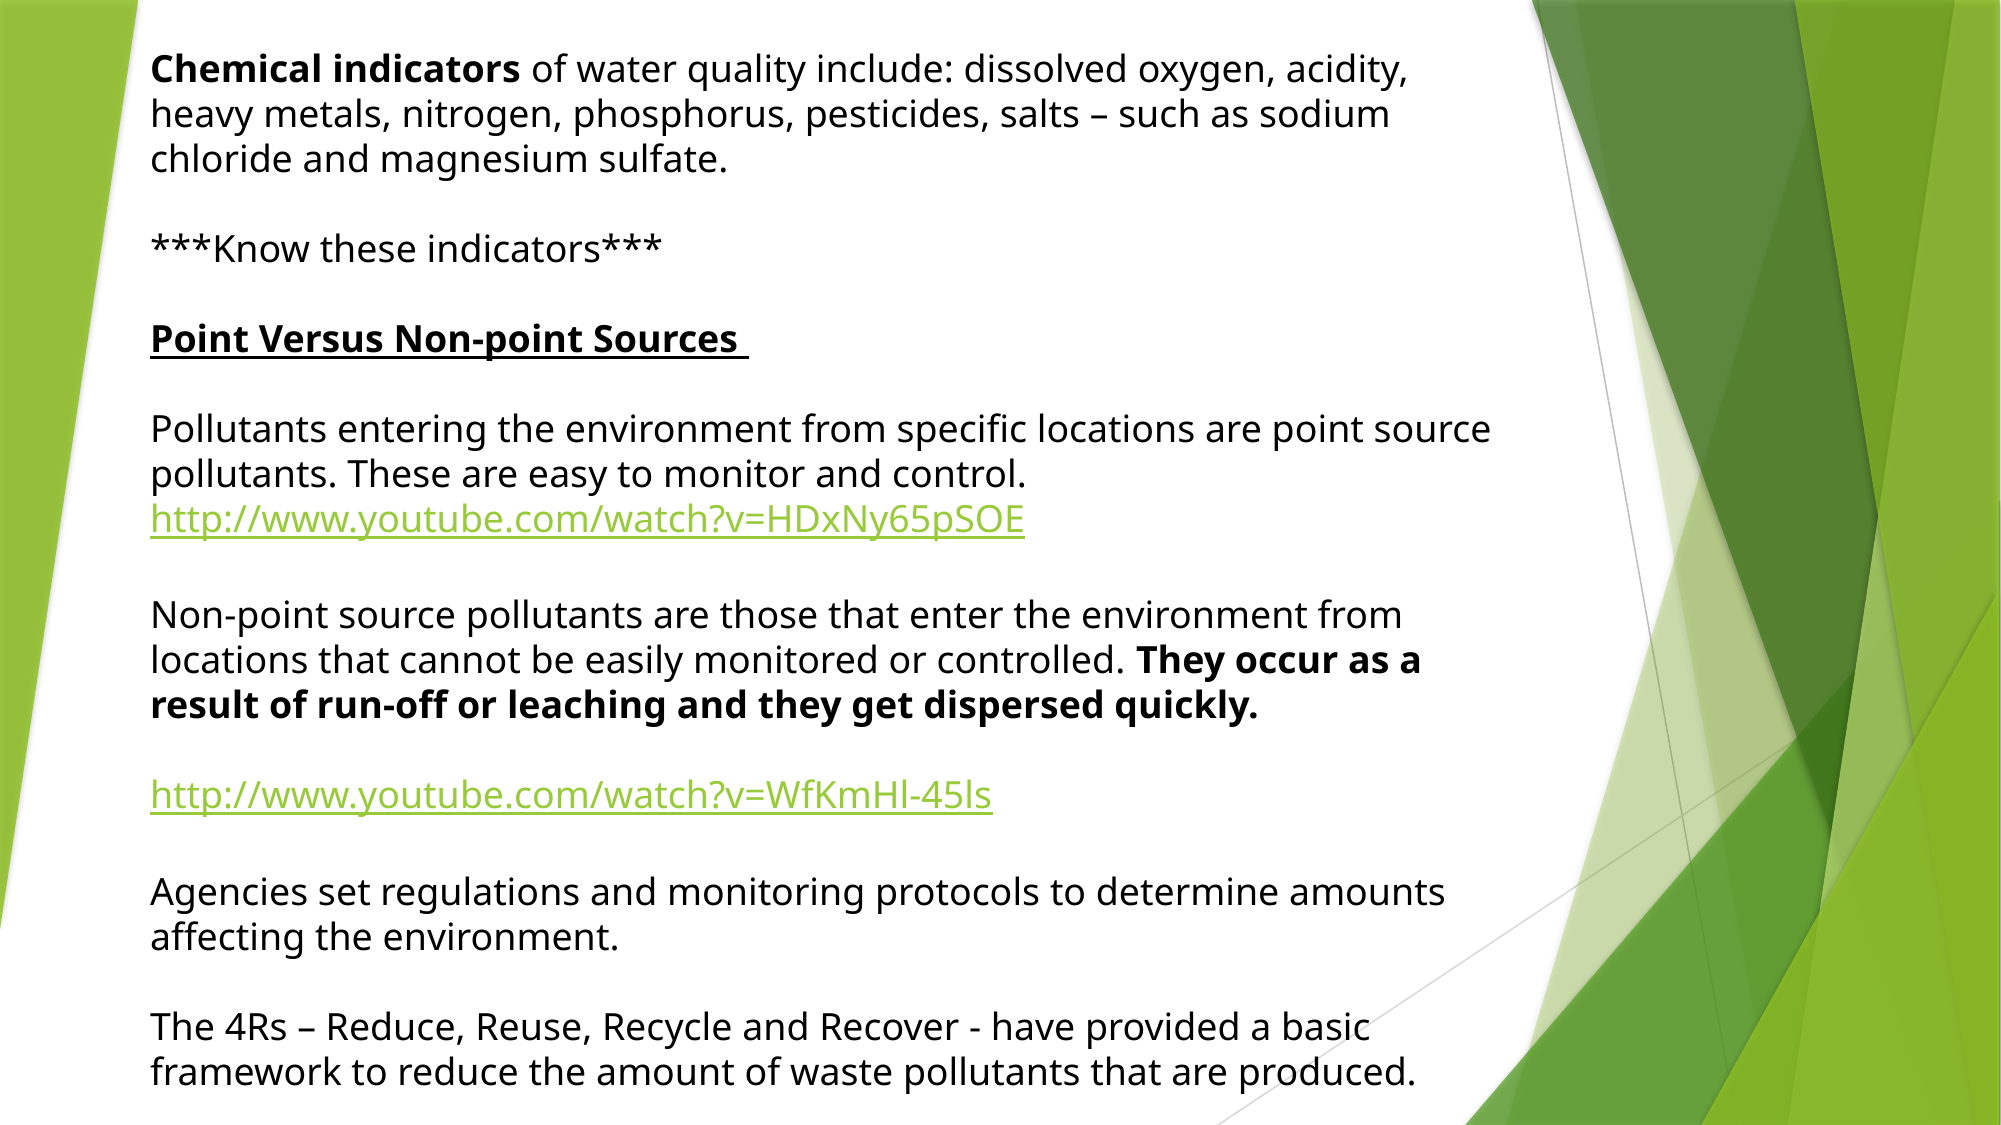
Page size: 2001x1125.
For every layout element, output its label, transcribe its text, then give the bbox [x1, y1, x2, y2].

text_box Chemical indicators of water quality include: dissolved oxygen, acidity, heavy metals, nitrogen, phosphorus, pesticides, salts – such as sodium chloride and magnesium sulfate. ***Know these indicators*** Point Versus Non-point Sources Pollutants entering the environment from specific locations are point source pollutants. These are easy to monitor and control. http://www.youtube.com/watch?v=HDxNy65pSOE Non-point source pollutants are those that enter the environment from locations that cannot be easily monitored or controlled. They occur as a result of run-off or leaching and they get dispersed quickly. http://www.youtube.com/watch?v=WfKmHl-45ls Agencies set regulations and monitoring protocols to determine amounts affecting the environment. The 4Rs – Reduce, Reuse, Recycle and Recover - have provided a basic framework to reduce the amount of waste pollutants that are produced. [135, 37, 1534, 1125]
